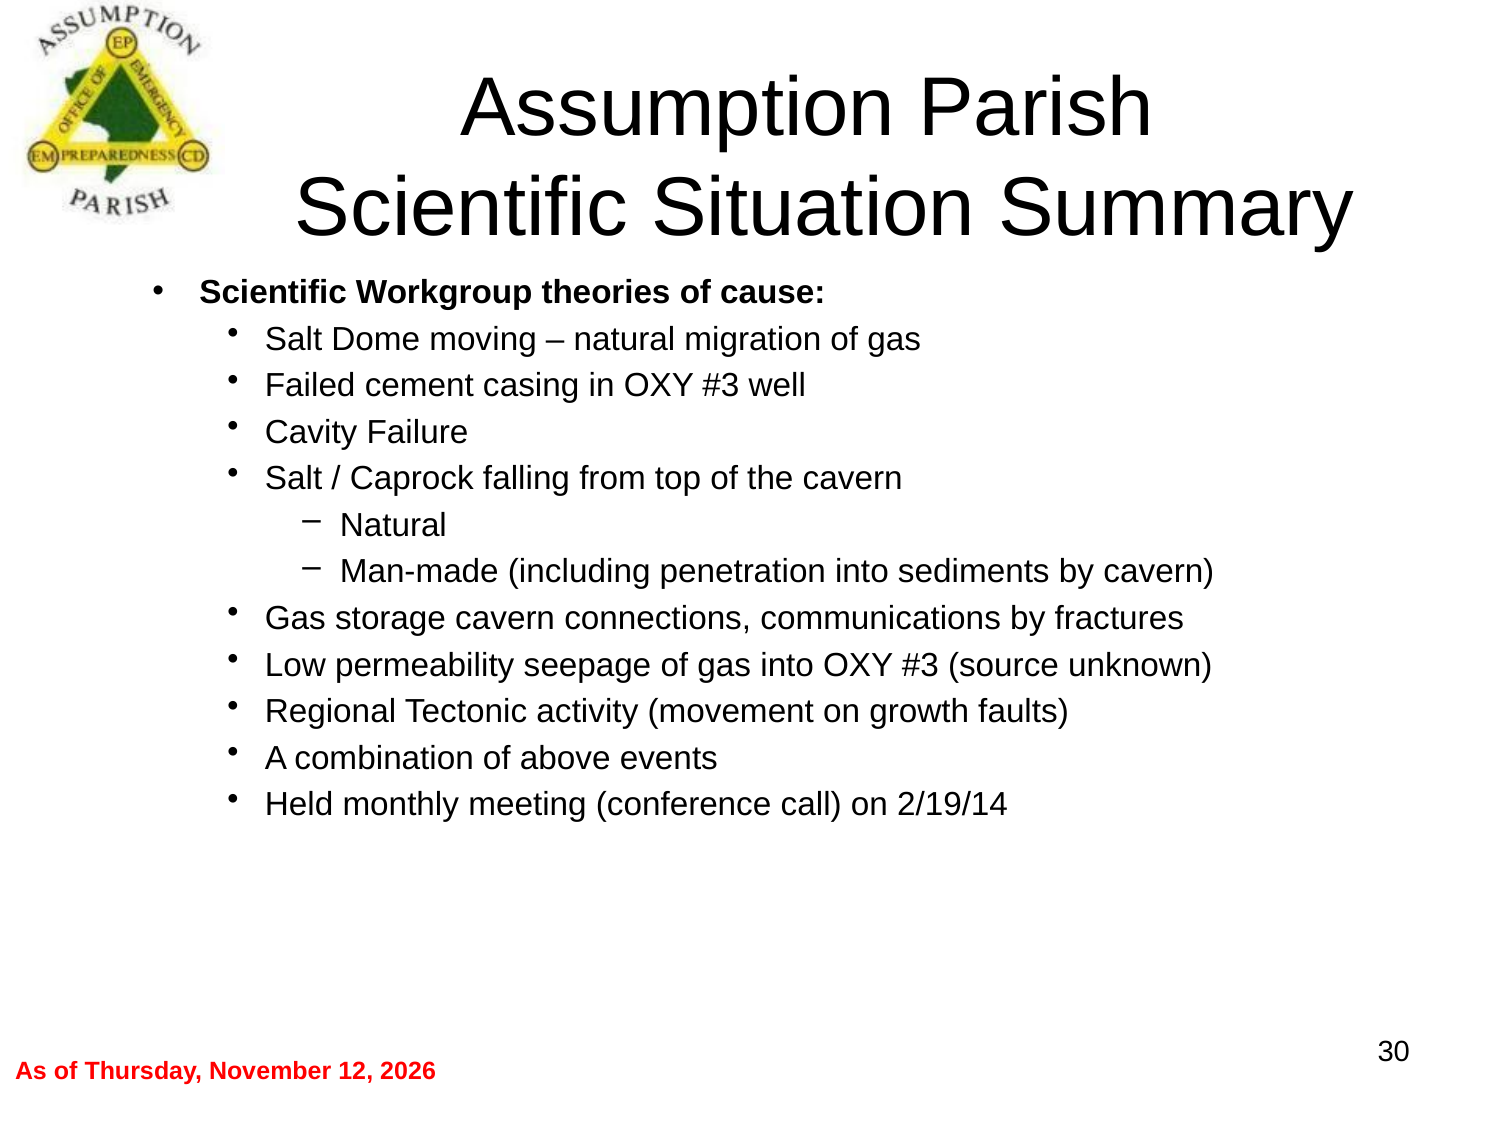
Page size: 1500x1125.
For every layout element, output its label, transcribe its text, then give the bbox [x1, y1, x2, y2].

picture [0, 0, 226, 229]
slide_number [0, 1046, 651, 1125]
list Scientific Workgroup theories of cause: Salt Dome moving – natural migration of gas Failed cement casing in OXY #3 well Cavity Failure Salt / Caprock falling from top of the cavern Natural Man-made (including penetration into sediments by cavern) Gas storage cavern connections, communications by fractures Low permeability seepage of gas into OXY #3 (source unknown) Regional Tectonic activity (movement on growth faults) A combination of above events Held monthly meeting (conference call) on 2/19/14 [62, 262, 1413, 1063]
title Assumption Parish Scientific Situation Summary [227, 45, 1500, 233]
slide_number 30 [1074, 1024, 1426, 1103]
